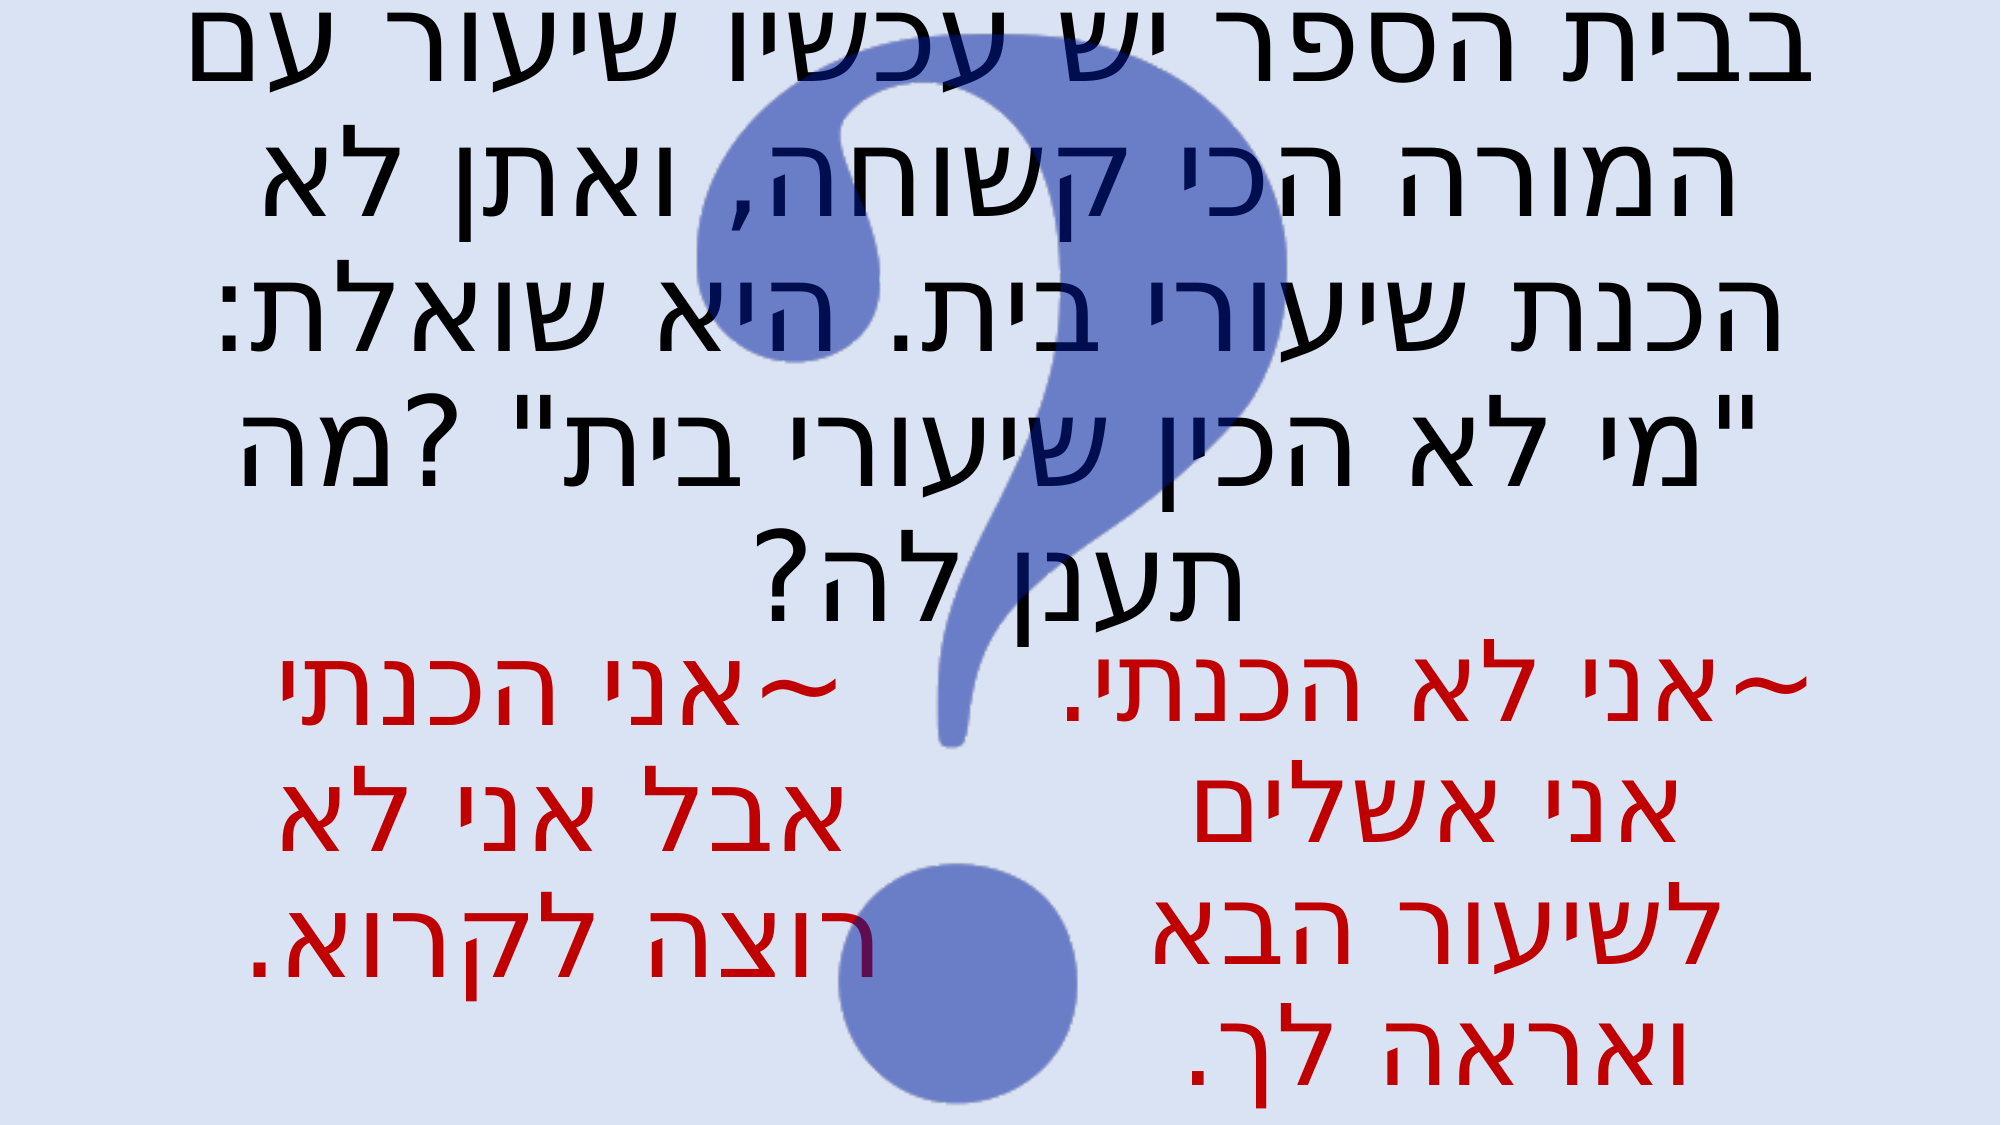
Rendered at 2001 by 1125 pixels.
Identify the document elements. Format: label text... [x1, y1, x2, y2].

list ~אני לא הכנתי. אני אשלים לשיעור הבא ואראה לך. [1373, 616, 1863, 1014]
list ~אני הכנתי אבל אני לא רוצה לקרוא. [137, 616, 627, 1014]
title בבית הספר יש עכשיו שיעור עם המורה הכי קשוחה, ואתן לא הכנת שיעורי בית. היא שואלת: "מי לא הכין שיעורי בית" ?מה תענן לה? [137, 59, 627, 563]
text_box [0, 0, 2000, 1125]
title בבית הספר יש עכשיו שיעור עם המורה הכי קשוחה, ואתן לא הכנת שיעורי בית. היא שואלת: "מי לא הכין שיעורי בית" ?מה תענן לה? [1373, 59, 1863, 563]
picture [627, 8, 1373, 1125]
